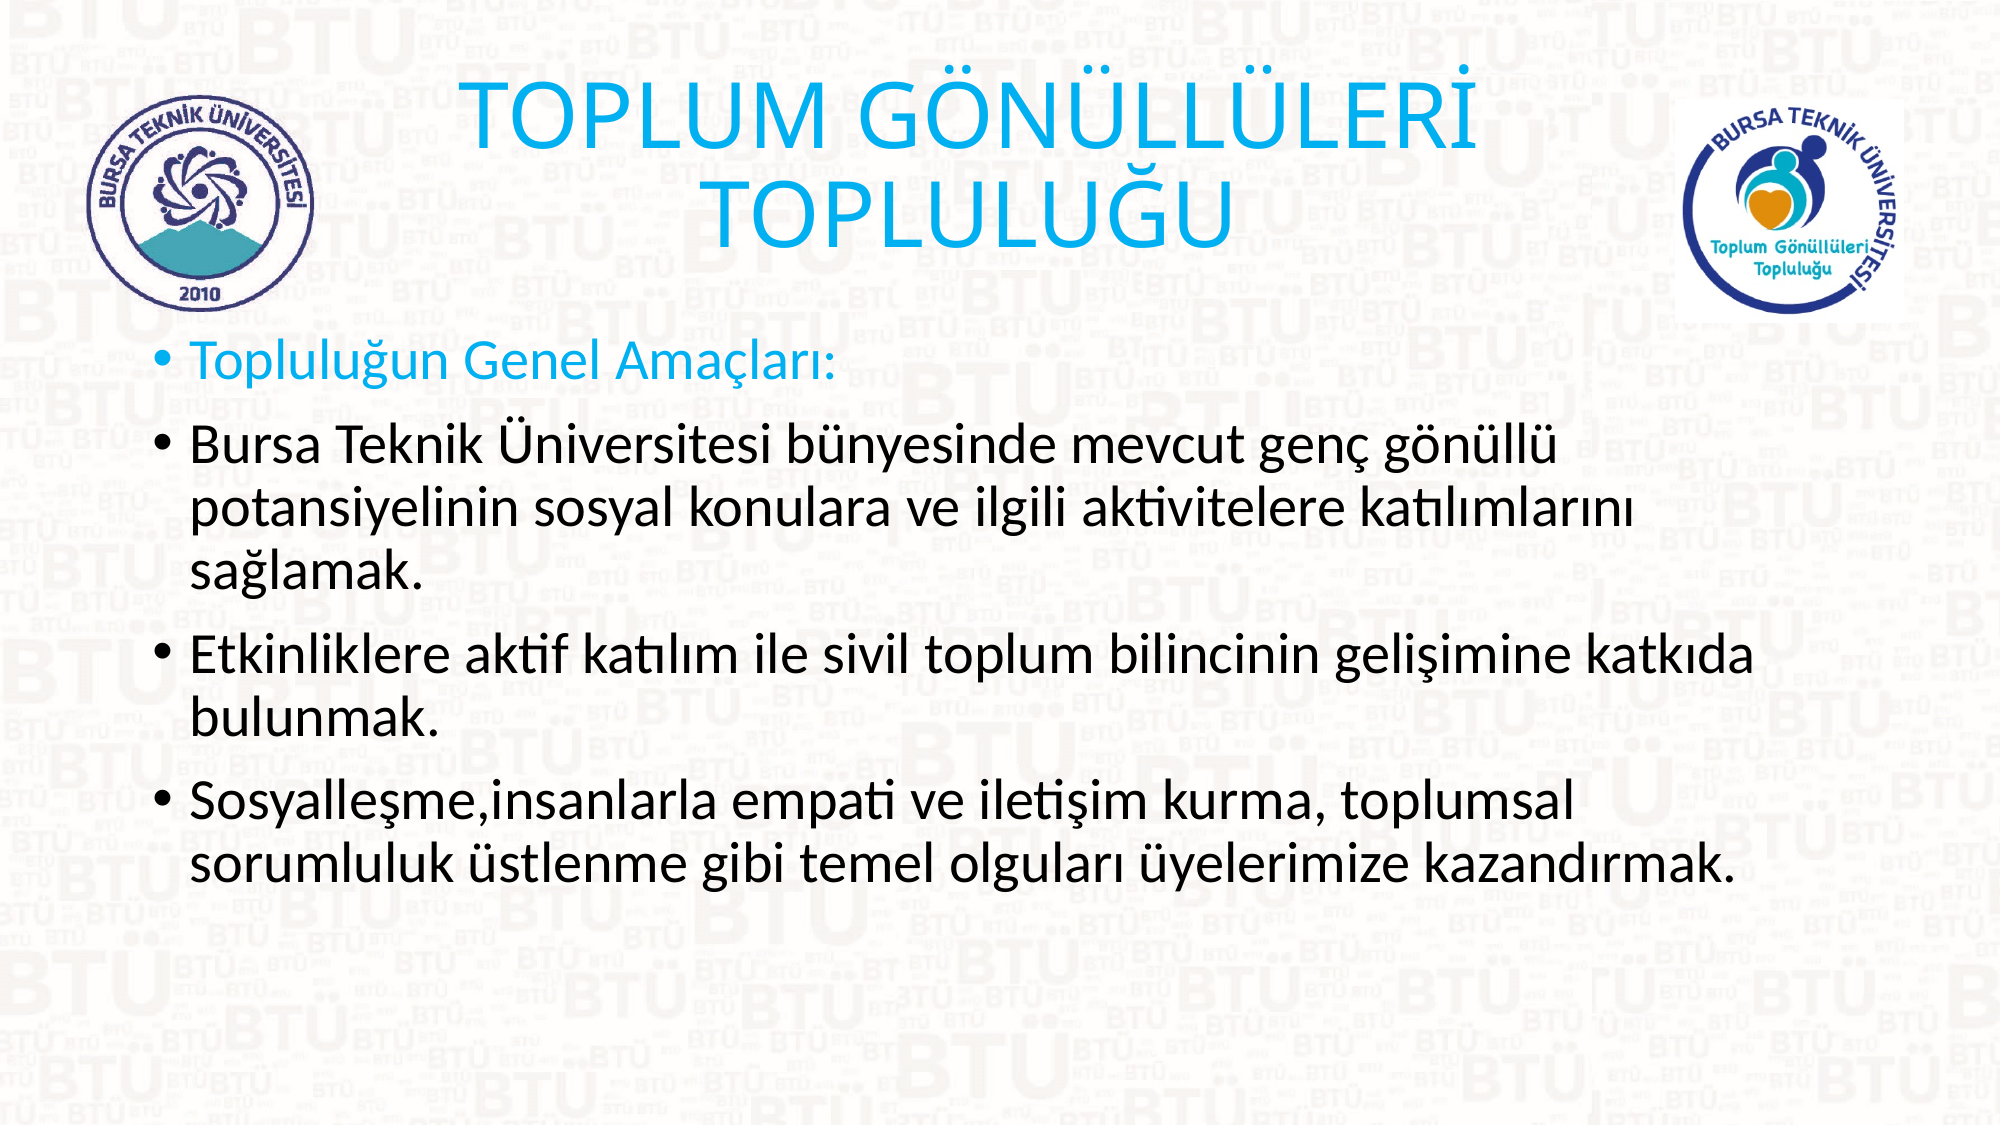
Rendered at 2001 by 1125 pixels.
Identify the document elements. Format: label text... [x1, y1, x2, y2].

title TOPLUM GÖNÜLLÜLERİ TOPLULUĞU [327, 59, 1611, 278]
list Topluluğun Genel Amaçları: Bursa Teknik Üniversitesi bünyesinde mevcut genç gönüllü potansiyelinin sosyal konulara ve ilgili aktivitelere katılımlarını sağlamak. Etkinliklere aktif katılım ile sivil toplum bilincinin gelişimine katkıda bulunmak. Sosyalleşme,insanlarla empati ve iletişim kurma, toplumsal sorumluluk üstlenme gibi temel olguları üyelerimize kazandırmak. [137, 321, 1863, 1036]
picture [0, 0, 2000, 1125]
